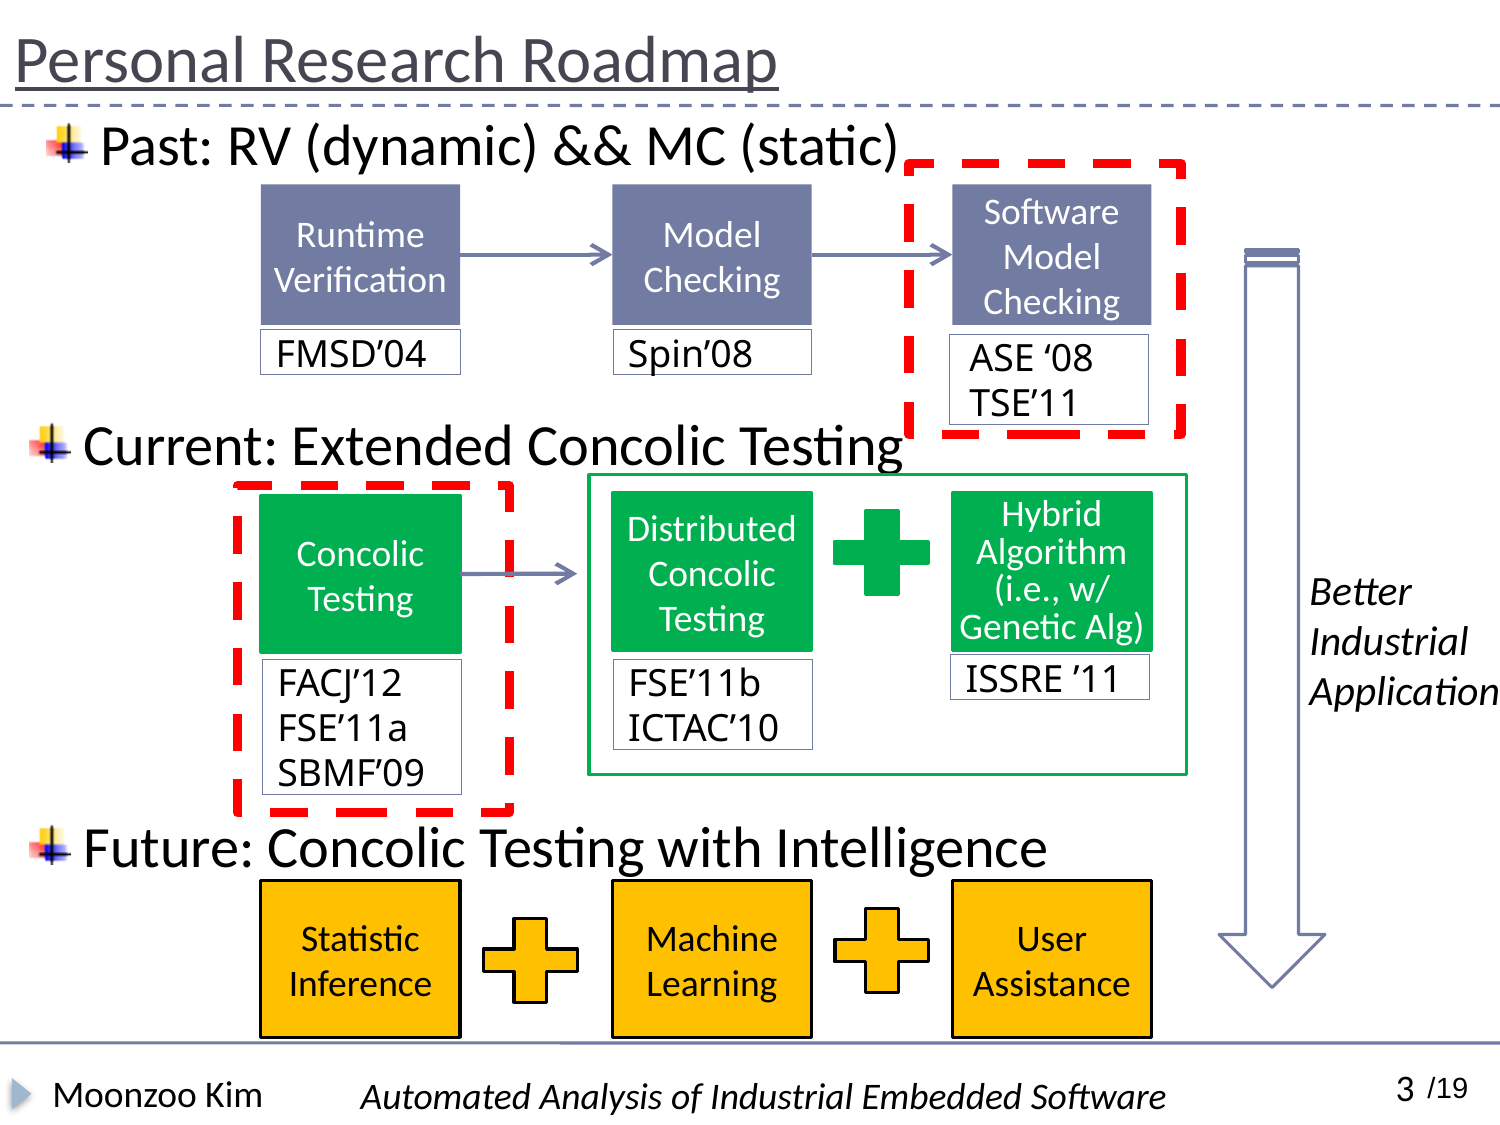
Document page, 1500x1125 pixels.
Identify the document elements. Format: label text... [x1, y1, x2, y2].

text_box Future: Concolic Testing with Intelligence [14, 801, 1140, 887]
text_box Automated Analysis of Industrial Embedded Software [345, 1064, 1388, 1125]
text_box Moonzoo Kim [37, 1062, 287, 1123]
picture [46, 121, 88, 163]
text_box Past: RV (dynamic) && MC (static) [31, 99, 916, 185]
title Personal Research Roadmap [0, 0, 1500, 104]
text_box Current: Extended Concolic Testing [1187, 399, 1199, 485]
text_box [260, 879, 1152, 1038]
picture [29, 421, 71, 463]
text_box 3 [1380, 1056, 1456, 1105]
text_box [260, 474, 1187, 796]
text_box [1217, 248, 1327, 989]
text_box Current: Extended Concolic Testing [14, 399, 231, 485]
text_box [237, 163, 1182, 813]
text_box Better Industrial Application [1301, 556, 1500, 722]
picture [29, 823, 71, 865]
